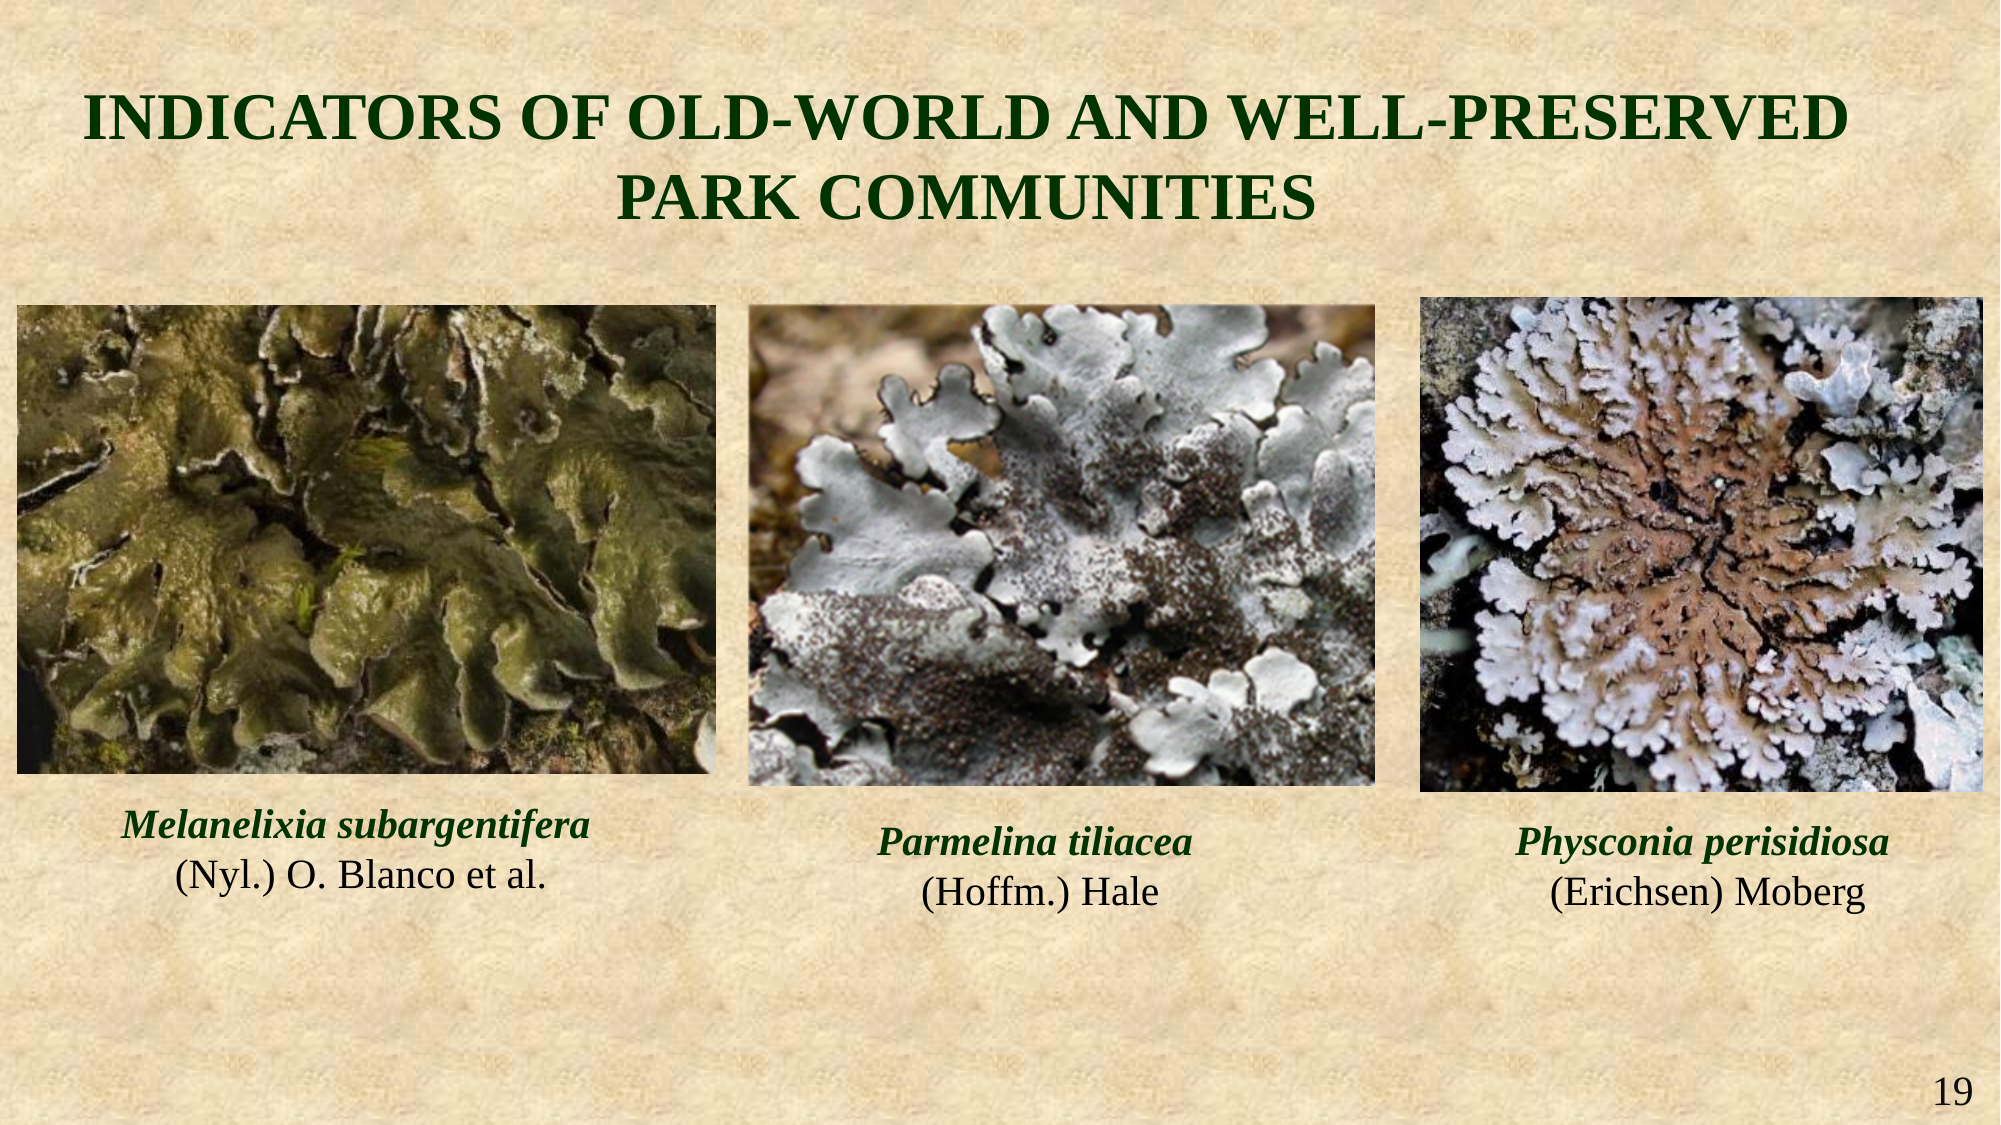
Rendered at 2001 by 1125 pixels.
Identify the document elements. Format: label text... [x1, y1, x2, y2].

text_box 19 [1916, 1065, 2000, 1111]
text_box INDICATORS OF OLD-WORLD AND WELL-PRESERVED PARK COMMUNITIES [17, 65, 1917, 241]
text_box Physconia perisidiosa (Erichsen) Moberg [1457, 806, 1959, 922]
text_box Parmelina tiliacea (Hoffm.) Hale [726, 806, 1355, 922]
text_box Melanelixia subargentifera (Nyl.) O. Blanco et al. [0, 789, 661, 905]
picture [0, 0, 2001, 1125]
